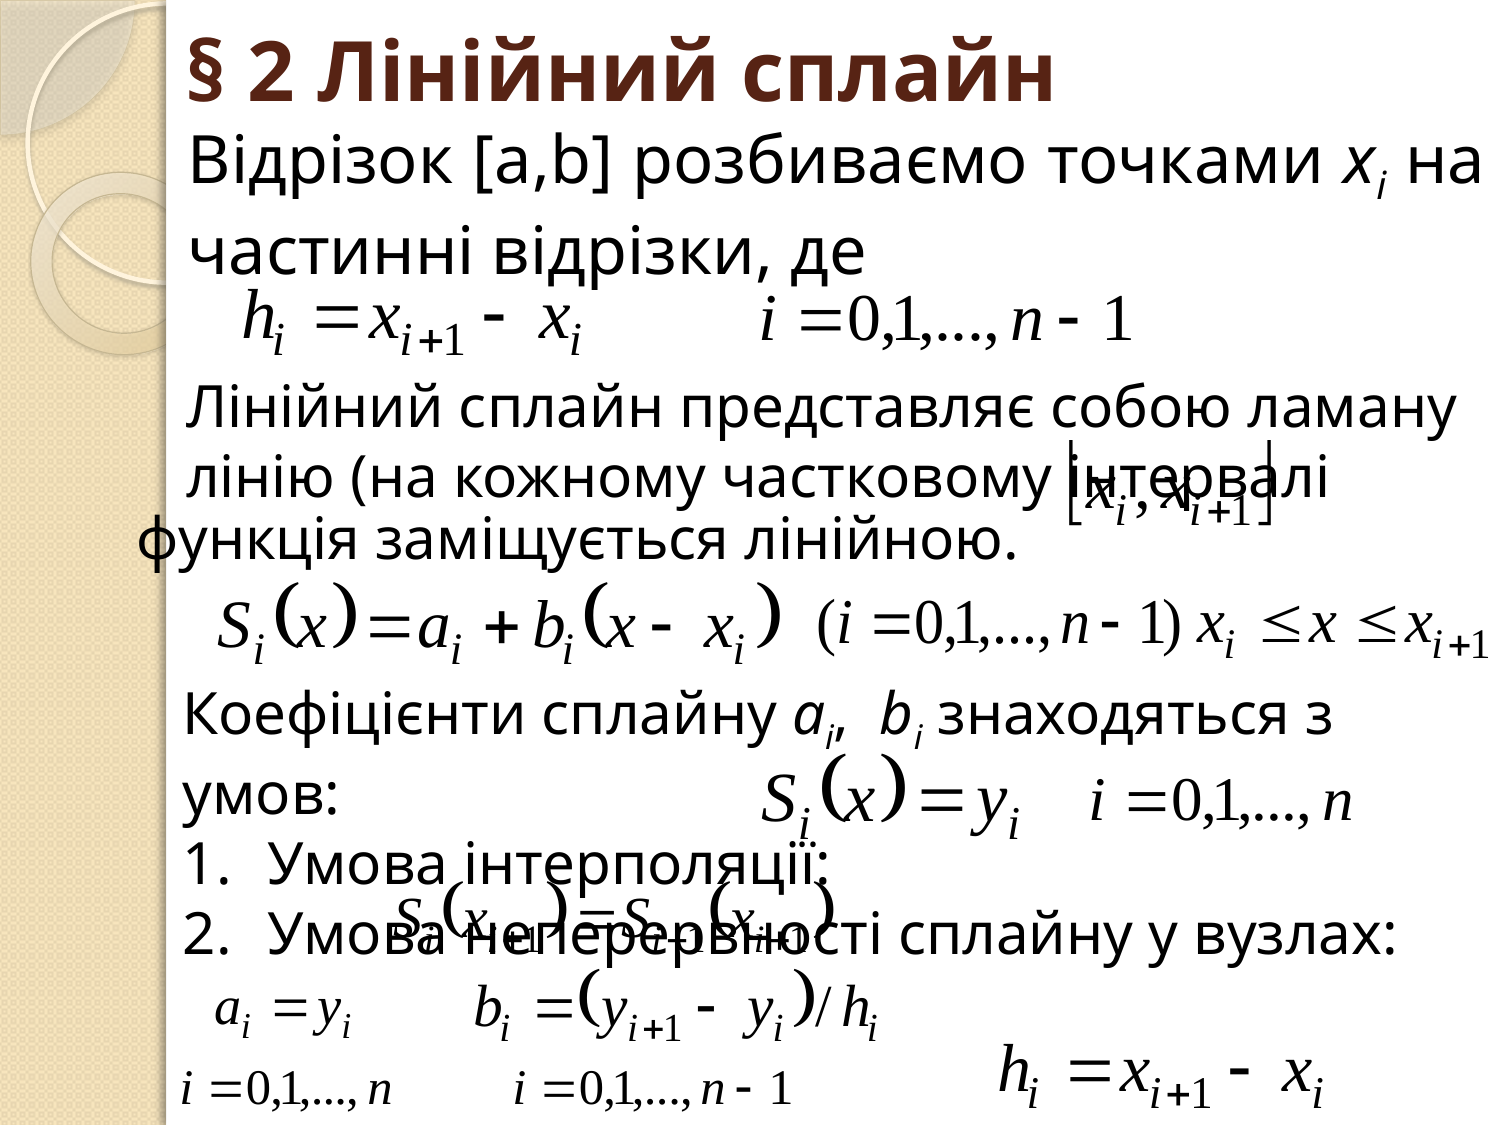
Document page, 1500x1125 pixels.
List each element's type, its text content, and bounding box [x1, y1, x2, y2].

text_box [1184, 579, 1500, 675]
text_box Лінійний сплайн представляє собою ламану лінію (на кожному частковому інтервалі [171, 361, 1500, 517]
text_box функція заміщується лінійною. [121, 494, 1034, 579]
title § 2 Лінійний сплайн [171, 1, 1401, 109]
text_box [229, 266, 599, 374]
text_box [206, 969, 361, 1052]
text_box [986, 1022, 1340, 1125]
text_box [749, 751, 1032, 858]
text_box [1056, 440, 1282, 543]
text_box Коефіцієнти сплайну ai, bi знаходяться з умов: Умова інтерполяції: Умова неперервності сплайну у вузлах: [168, 668, 1456, 1044]
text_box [505, 1058, 798, 1125]
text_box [808, 584, 1195, 671]
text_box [1080, 762, 1365, 847]
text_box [172, 1058, 401, 1125]
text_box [383, 879, 836, 967]
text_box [466, 966, 888, 1057]
list Відрізок [a,b] розбиваємо точками xi на частинні відрізки, де [159, 109, 1500, 287]
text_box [749, 278, 1141, 369]
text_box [206, 579, 786, 682]
